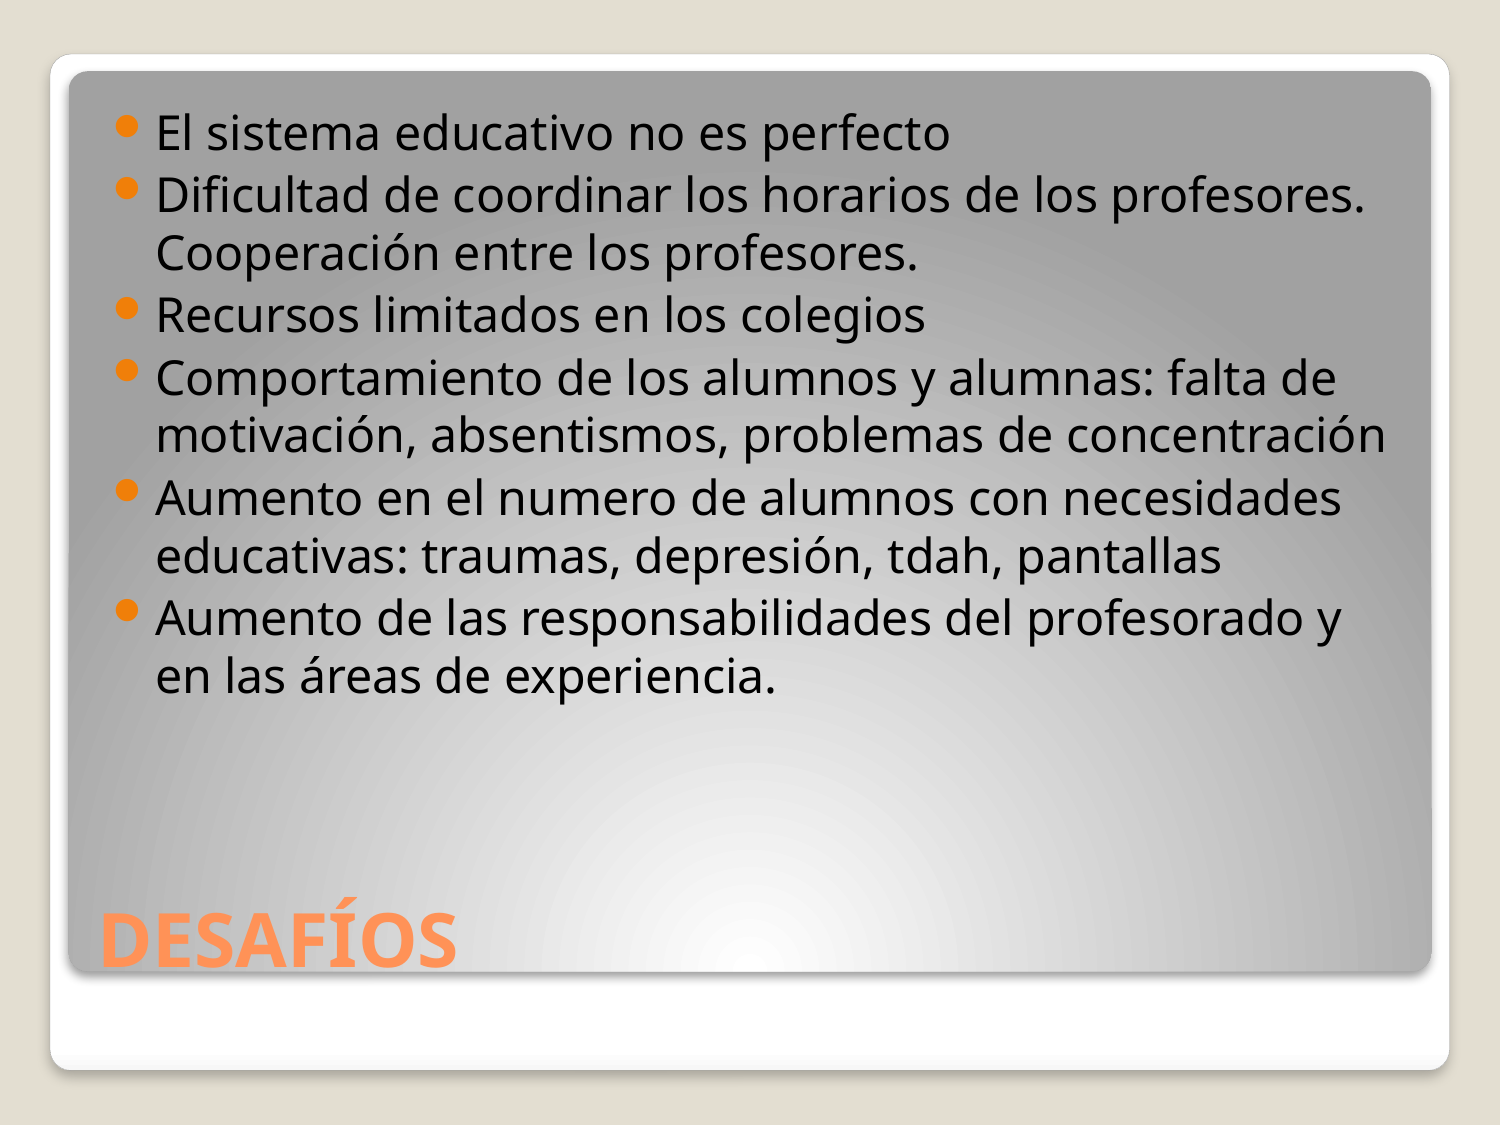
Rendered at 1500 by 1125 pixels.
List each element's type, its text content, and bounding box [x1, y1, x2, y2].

list El sistema educativo no es perfecto Dificultad de coordinar los horarios de los profesores. Cooperación entre los profesores. Recursos limitados en los colegios Comportamiento de los alumnos y alumnas: falta de motivación, absentismos, problemas de concentración Aumento en el numero de alumnos con necesidades educativas: traumas, depresión, tdah, pantallas Aumento de las responsabilidades del profesorado y en las áreas de experiencia. [82, 86, 1425, 774]
title DESAFÍOS [82, 817, 1425, 990]
